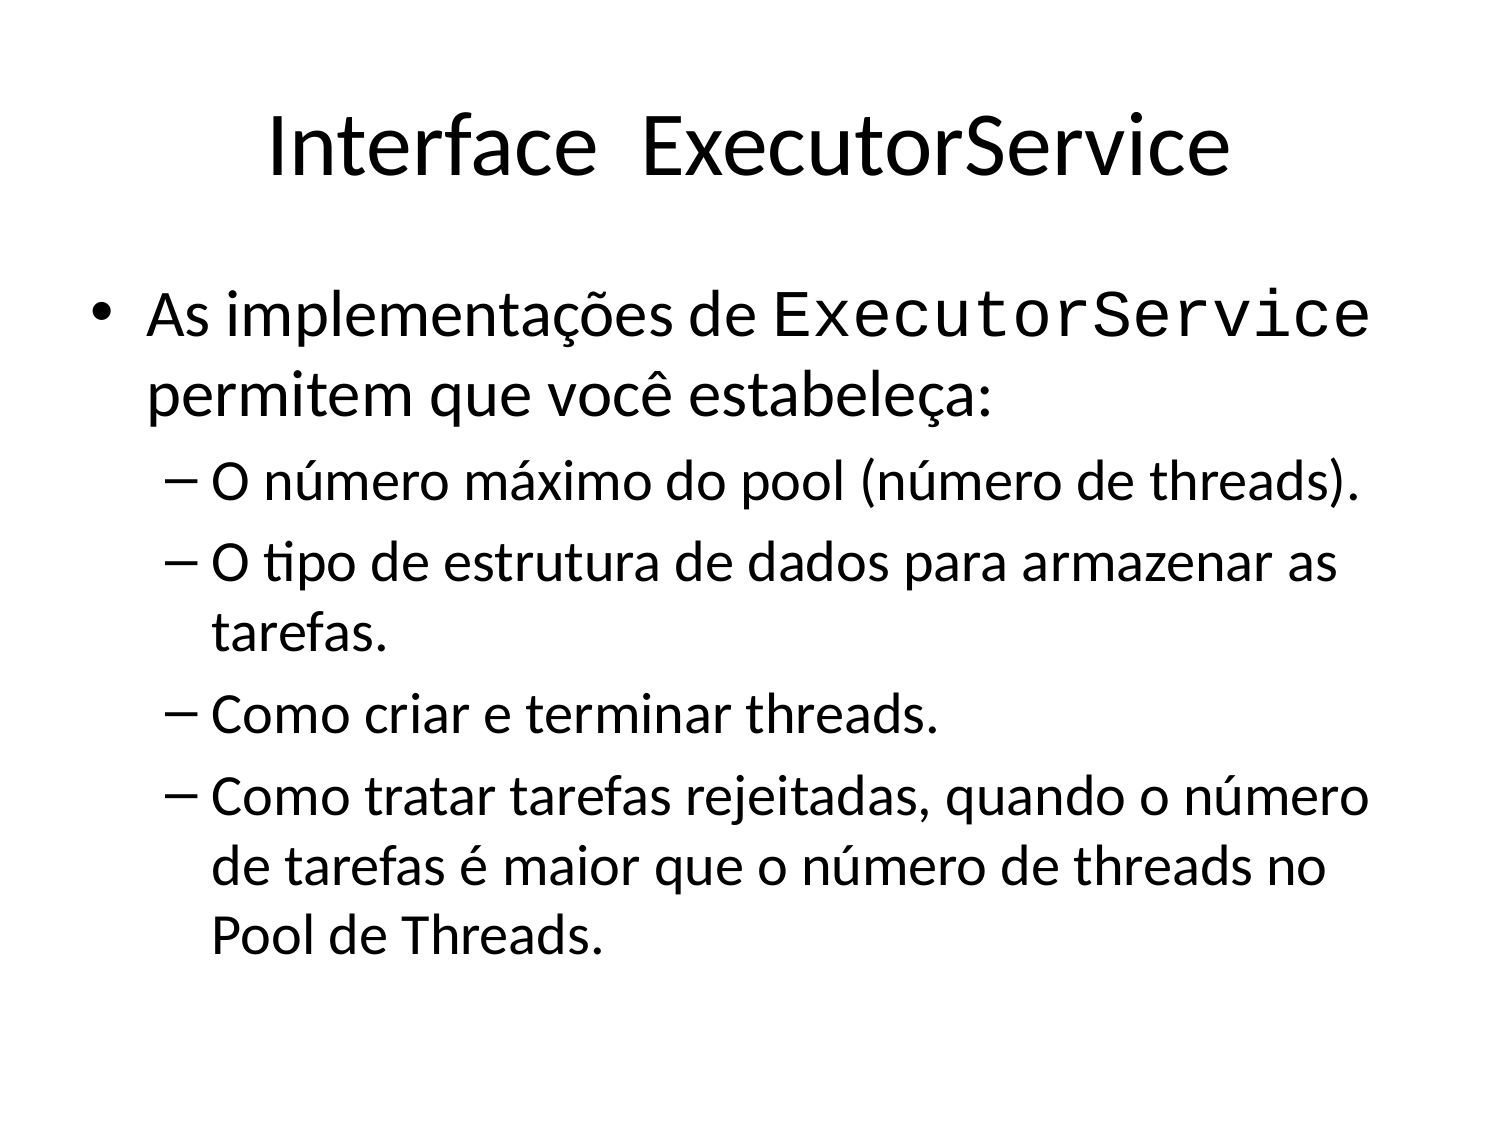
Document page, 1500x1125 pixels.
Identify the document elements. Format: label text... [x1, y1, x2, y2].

title Interface ExecutorService [75, 45, 1425, 233]
list As implementações de ExecutorService permitem que você estabeleça: O número máximo do pool (número de threads). O tipo de estrutura de dados para armazenar as tarefas. Como criar e terminar threads. Como tratar tarefas rejeitadas, quando o número de tarefas é maior que o número de threads no Pool de Threads. [75, 262, 1425, 1005]
